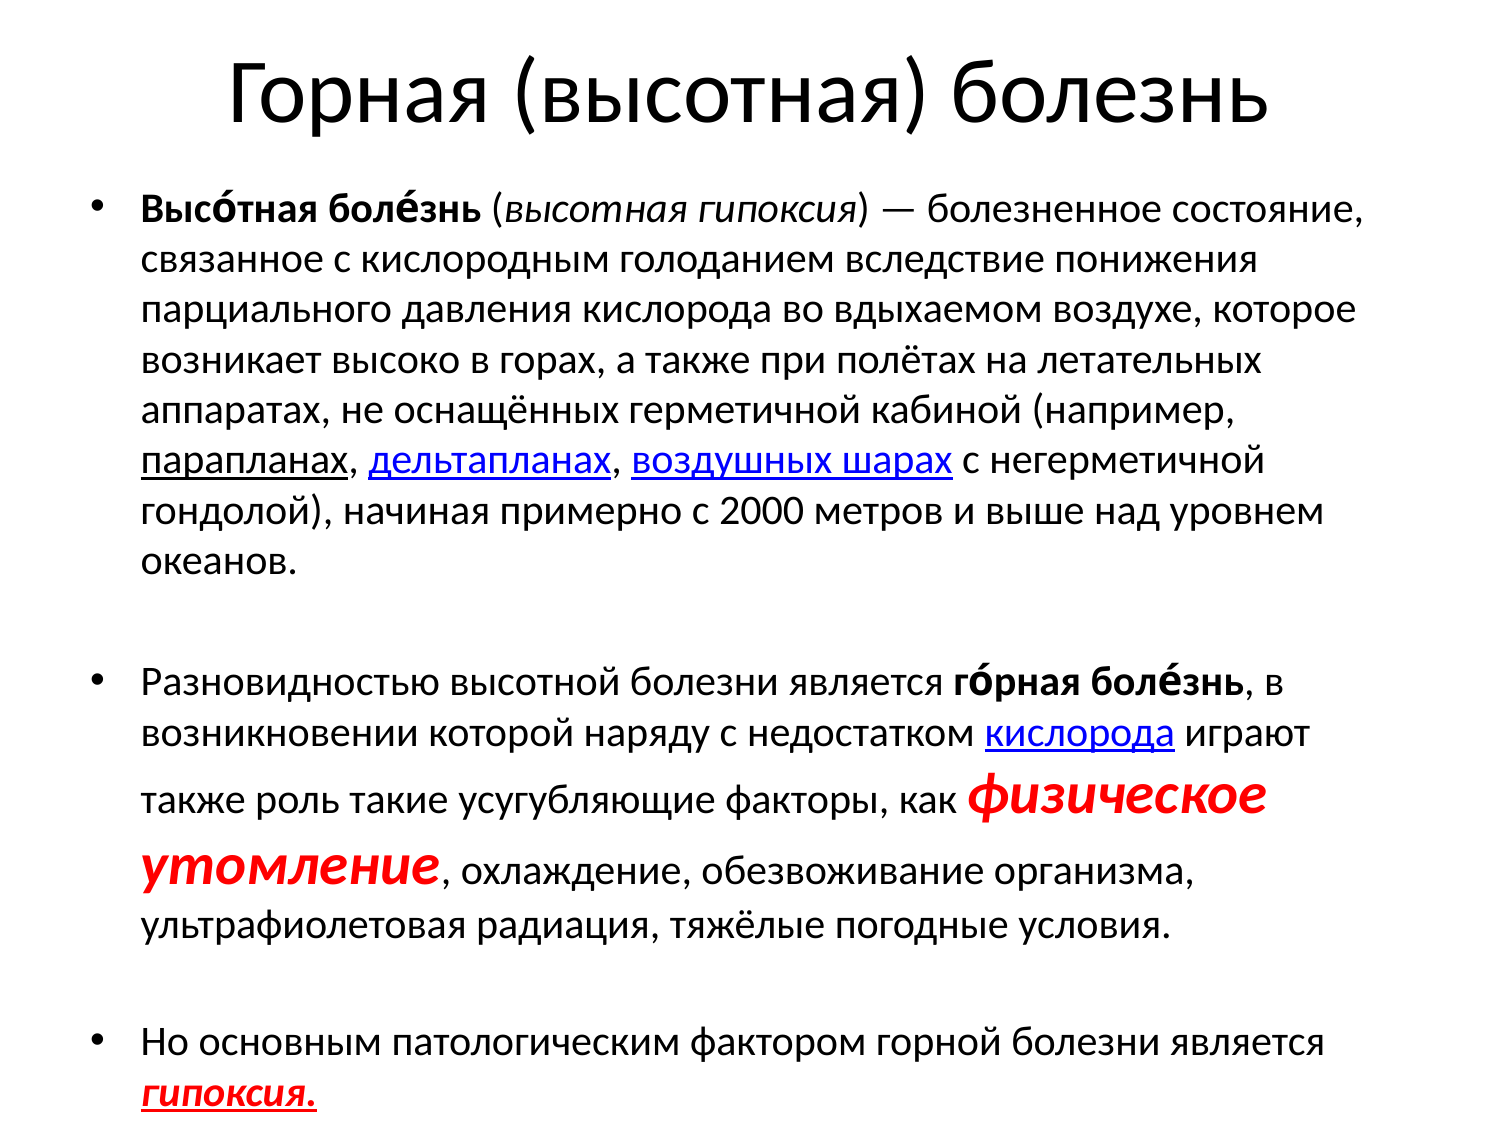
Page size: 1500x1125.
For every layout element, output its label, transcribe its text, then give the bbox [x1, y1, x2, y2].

list Высо́тная боле́знь (высотная гипоксия) — болезненное состояние, связанное с кислородным голоданием вследствие понижения парциального давления кислорода во вдыхаемом воздухе, которое возникает высоко в горах, а также при полётах на летательных аппаратах, не оснащённых герметичной кабиной (например, парапланах, дельтапланах, воздушных шарах с негерметичной гондолой), начиная примерно с 2000 метров и выше над уровнем океанов. Разновидностью высотной болезни является го́рная боле́знь, в возникновении которой наряду с недостатком кислорода играют также роль такие усугубляющие факторы, как физическое утомление, охлаждение, обезвоживание организма, ультрафиолетовая радиация, тяжёлые погодные условия. Но основным патологическим фактором горной болезни является гипоксия. [75, 172, 1425, 1125]
title Горная (высотная) болезнь [75, 0, 1425, 172]
